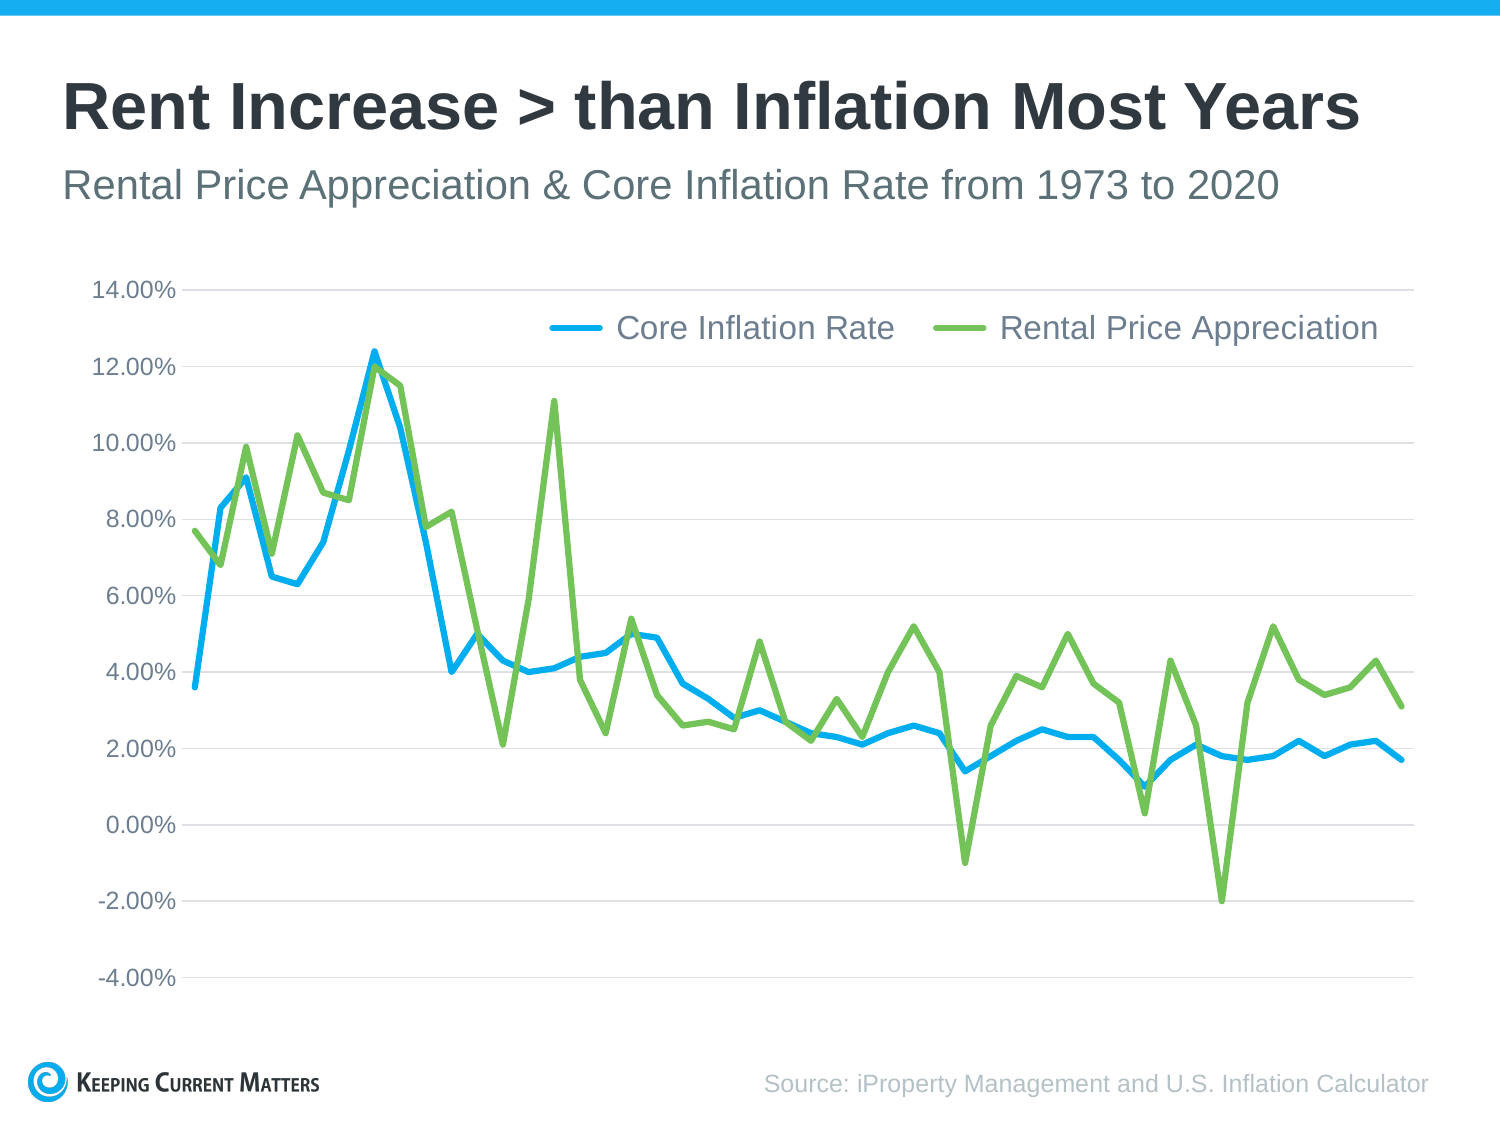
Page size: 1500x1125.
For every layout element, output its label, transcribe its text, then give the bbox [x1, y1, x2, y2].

picture [55, 1062, 319, 1102]
chart [62, 267, 1438, 991]
list Rental Price Appreciation & Core Inflation Rate from 1973 to 2020 [62, 158, 1438, 209]
list Source: iProperty Management and U.S. Inflation Calculator [319, 1063, 1438, 1099]
picture [28, 1062, 40, 1075]
picture [34, 1068, 58, 1096]
picture [28, 1090, 40, 1102]
title Rent Increase > than Inflation Most Years [62, 62, 1438, 121]
